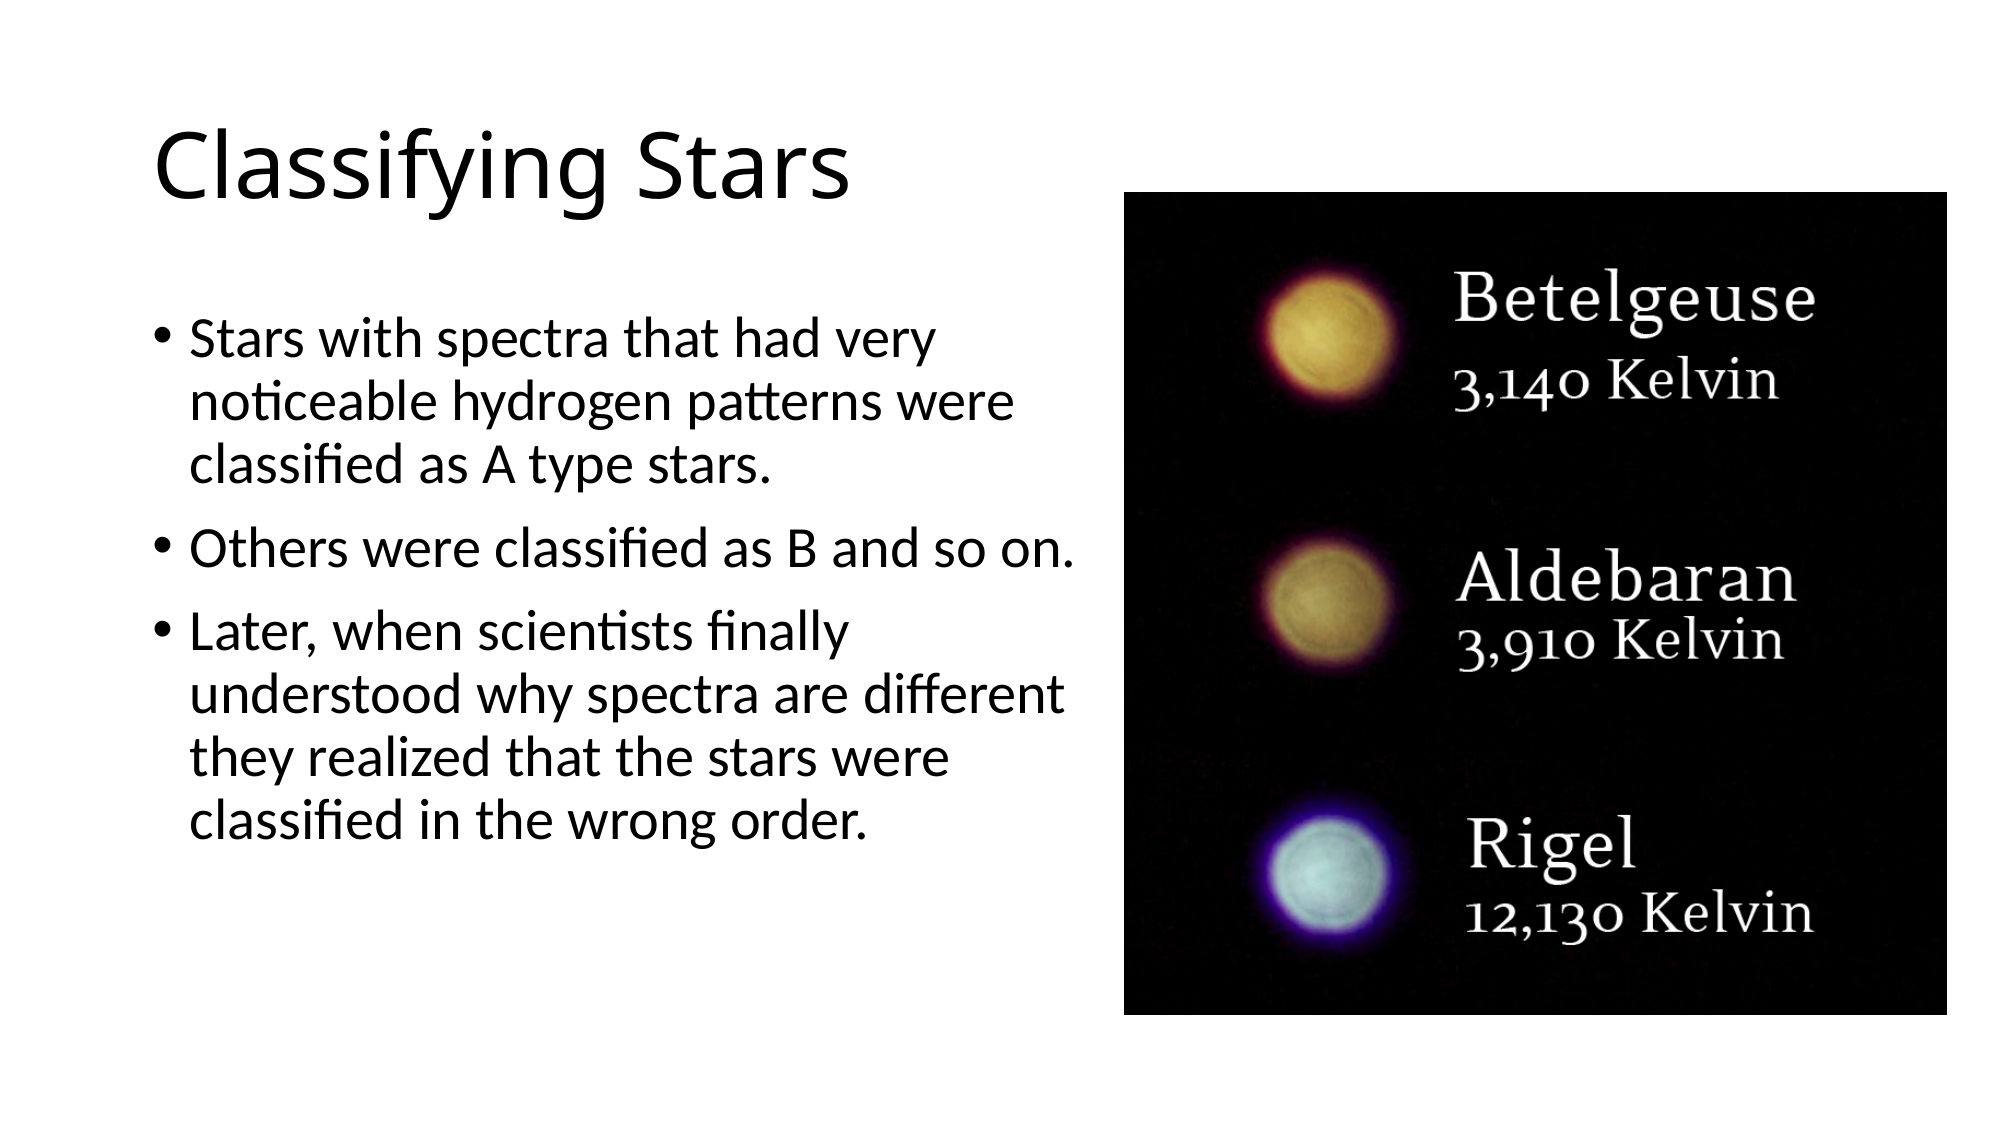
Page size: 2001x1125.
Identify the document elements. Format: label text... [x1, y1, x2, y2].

picture [1124, 192, 1947, 1016]
title Classifying Stars [137, 59, 1863, 278]
list Stars with spectra that had very noticeable hydrogen patterns were classified as A type stars. Others were classified as B and so on. Later, when scientists finally understood why spectra are different they realized that the stars were classified in the wrong order. [137, 299, 1125, 1057]
